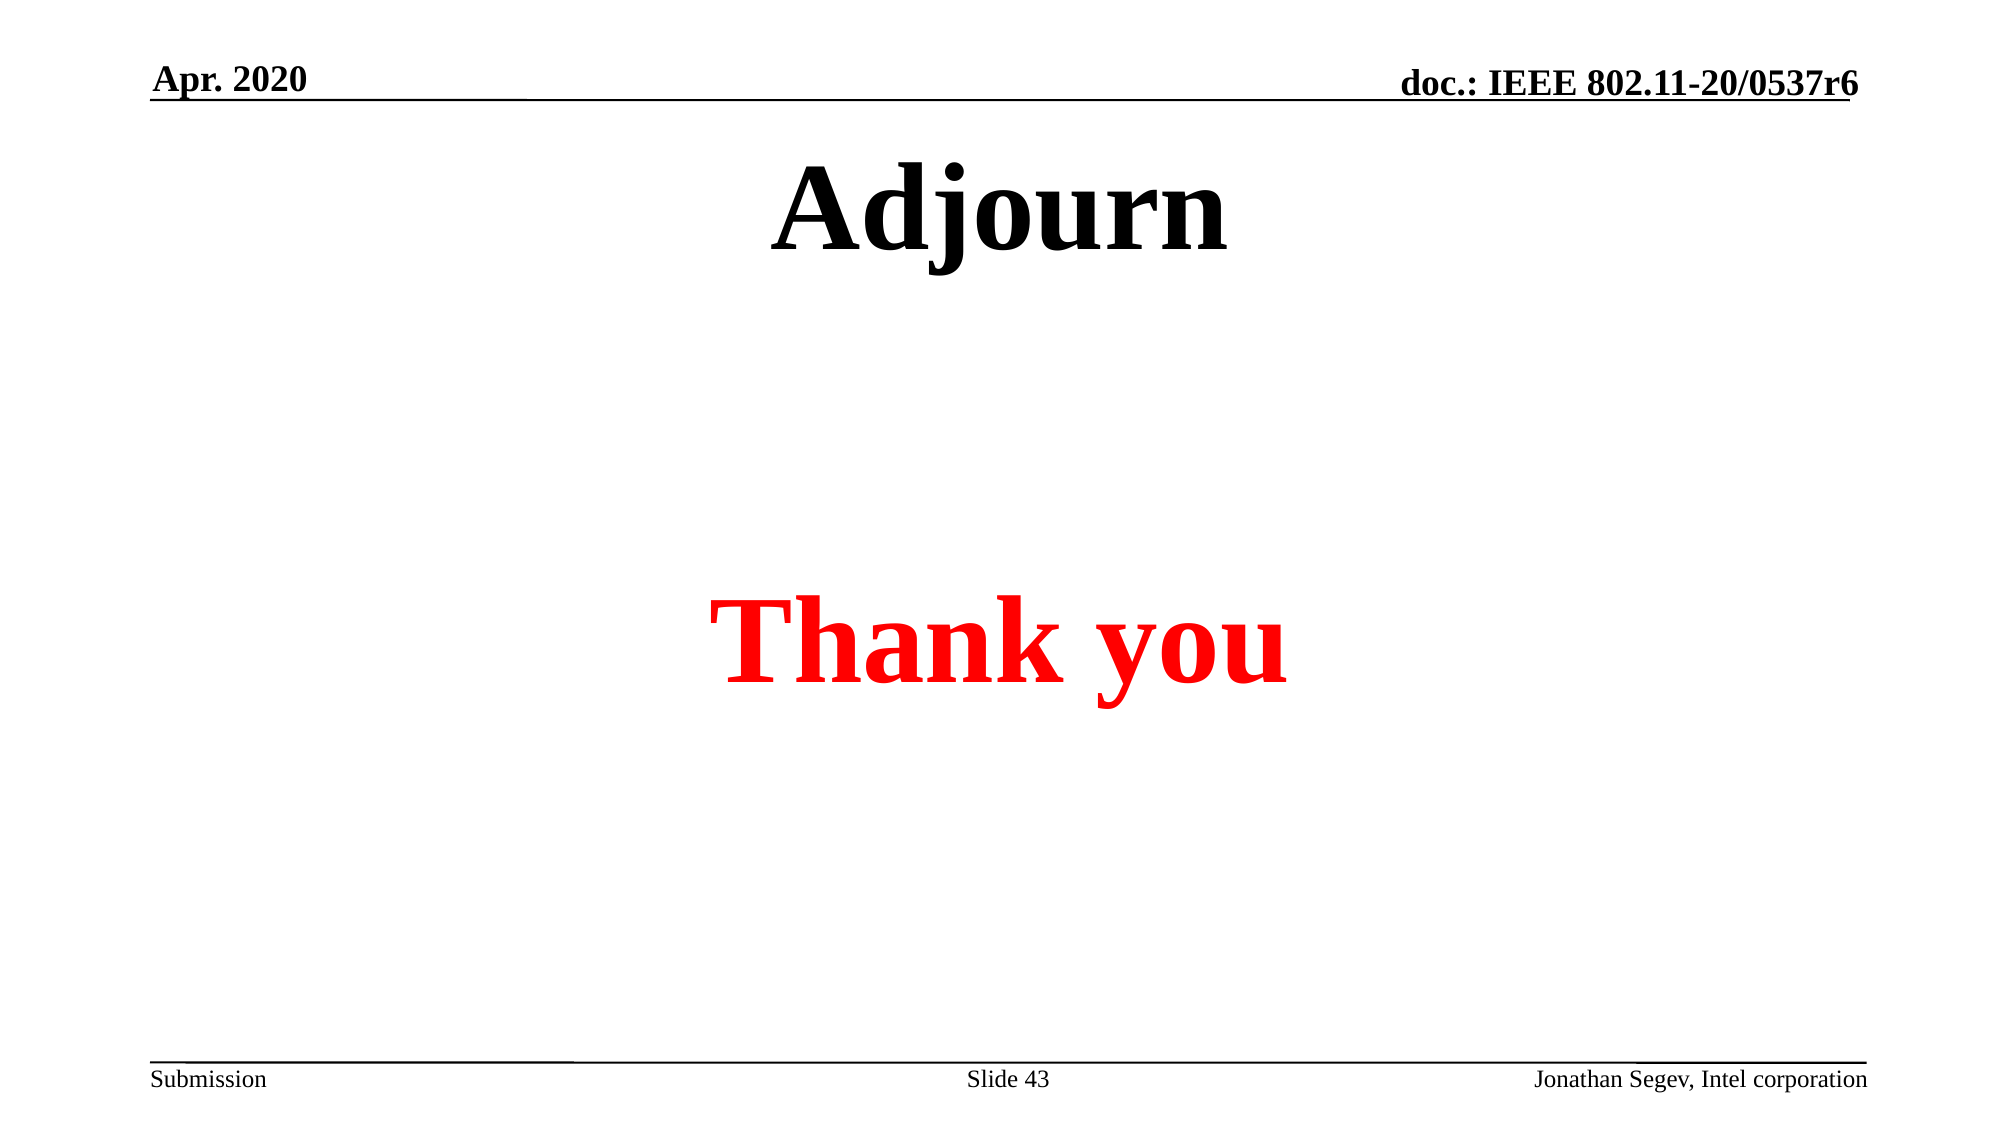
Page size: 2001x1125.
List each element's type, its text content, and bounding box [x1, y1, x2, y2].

footer Jonathan Segev, Intel corporation [1171, 1061, 1869, 1093]
list Thank you [149, 324, 1850, 1000]
title Adjourn [149, 112, 1850, 288]
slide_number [152, 54, 563, 100]
slide_number Slide 43 [950, 1061, 1067, 1123]
